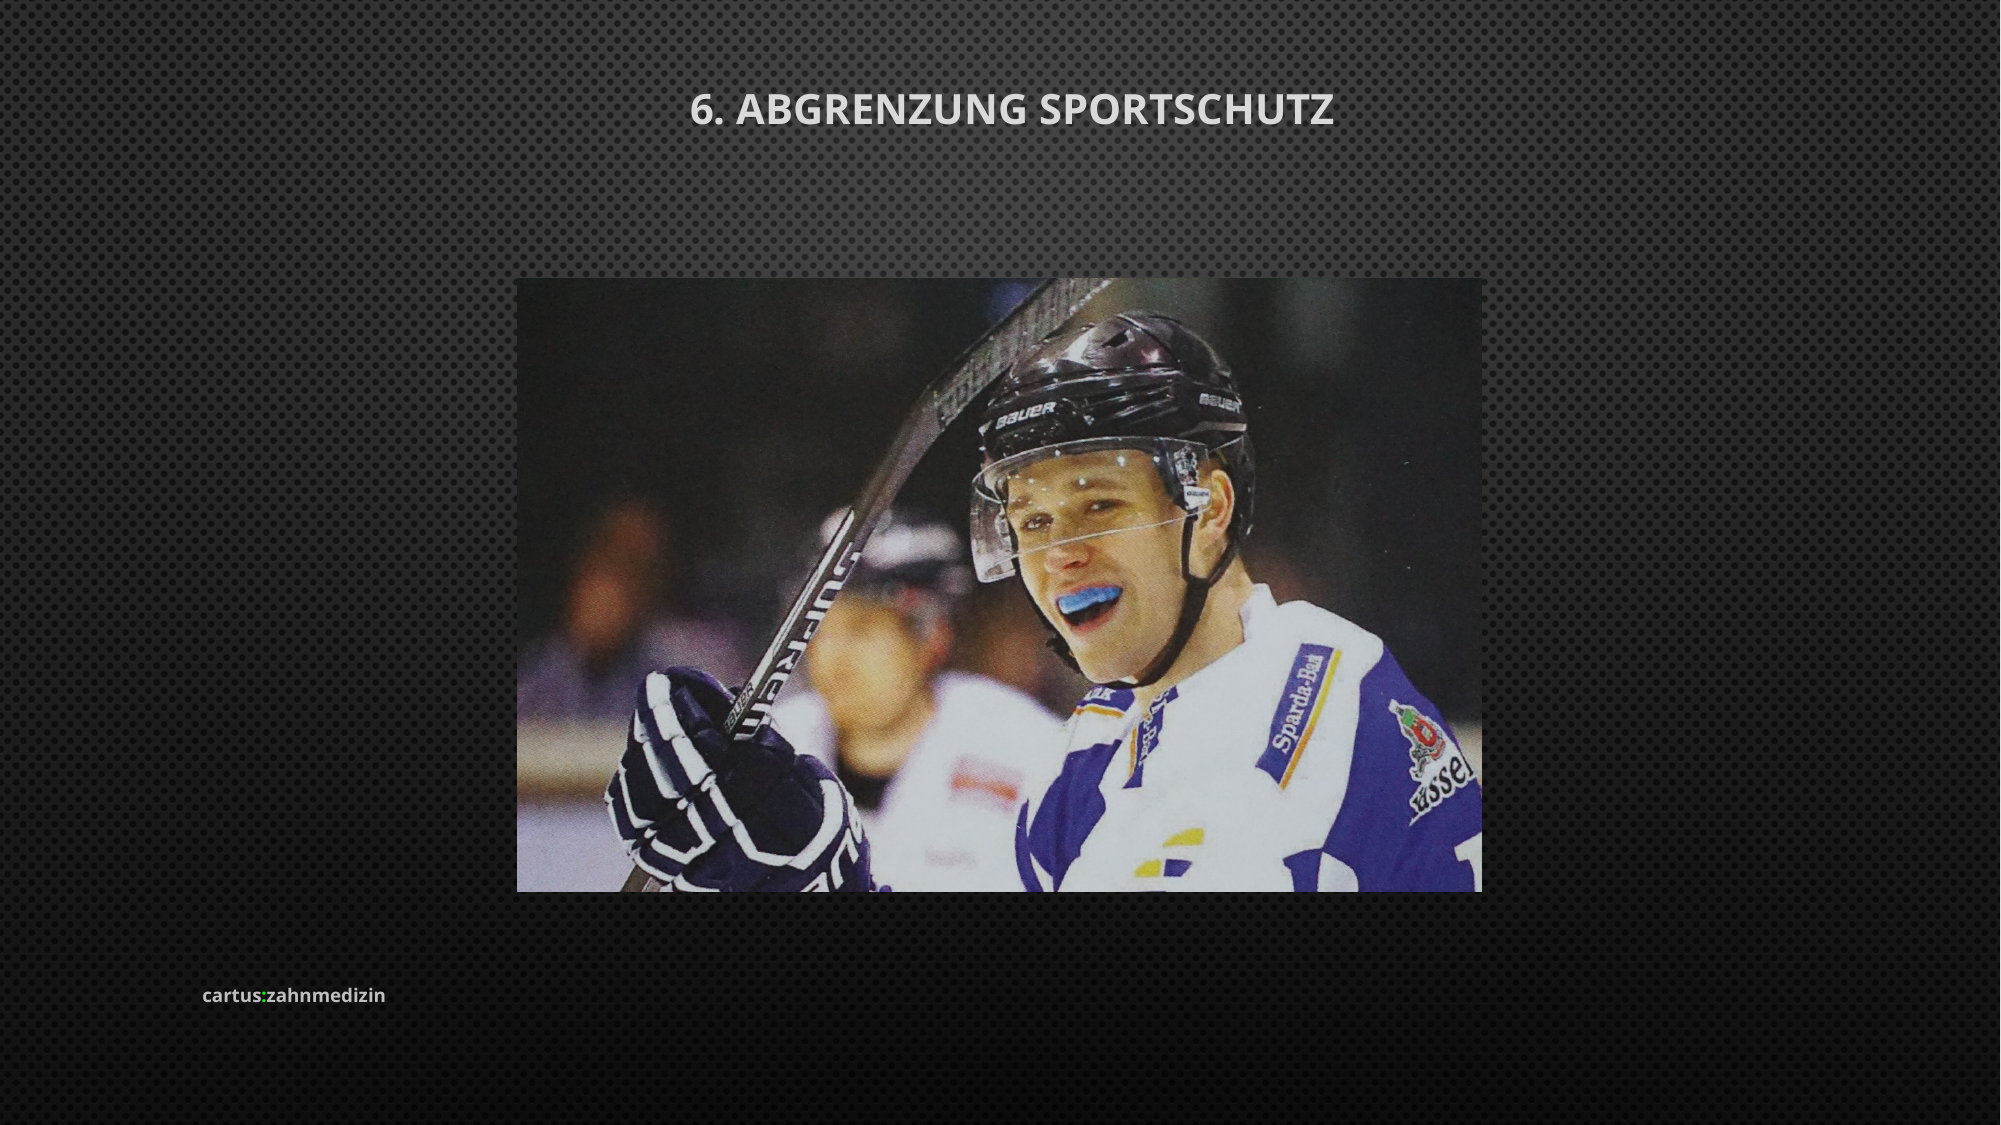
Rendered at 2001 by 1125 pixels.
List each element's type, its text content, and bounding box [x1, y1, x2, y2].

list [517, 277, 1482, 892]
title 6. Abgrenzung Sportschutz [200, 0, 1826, 216]
footer cartus:zahnmedizin [187, 965, 1425, 1025]
